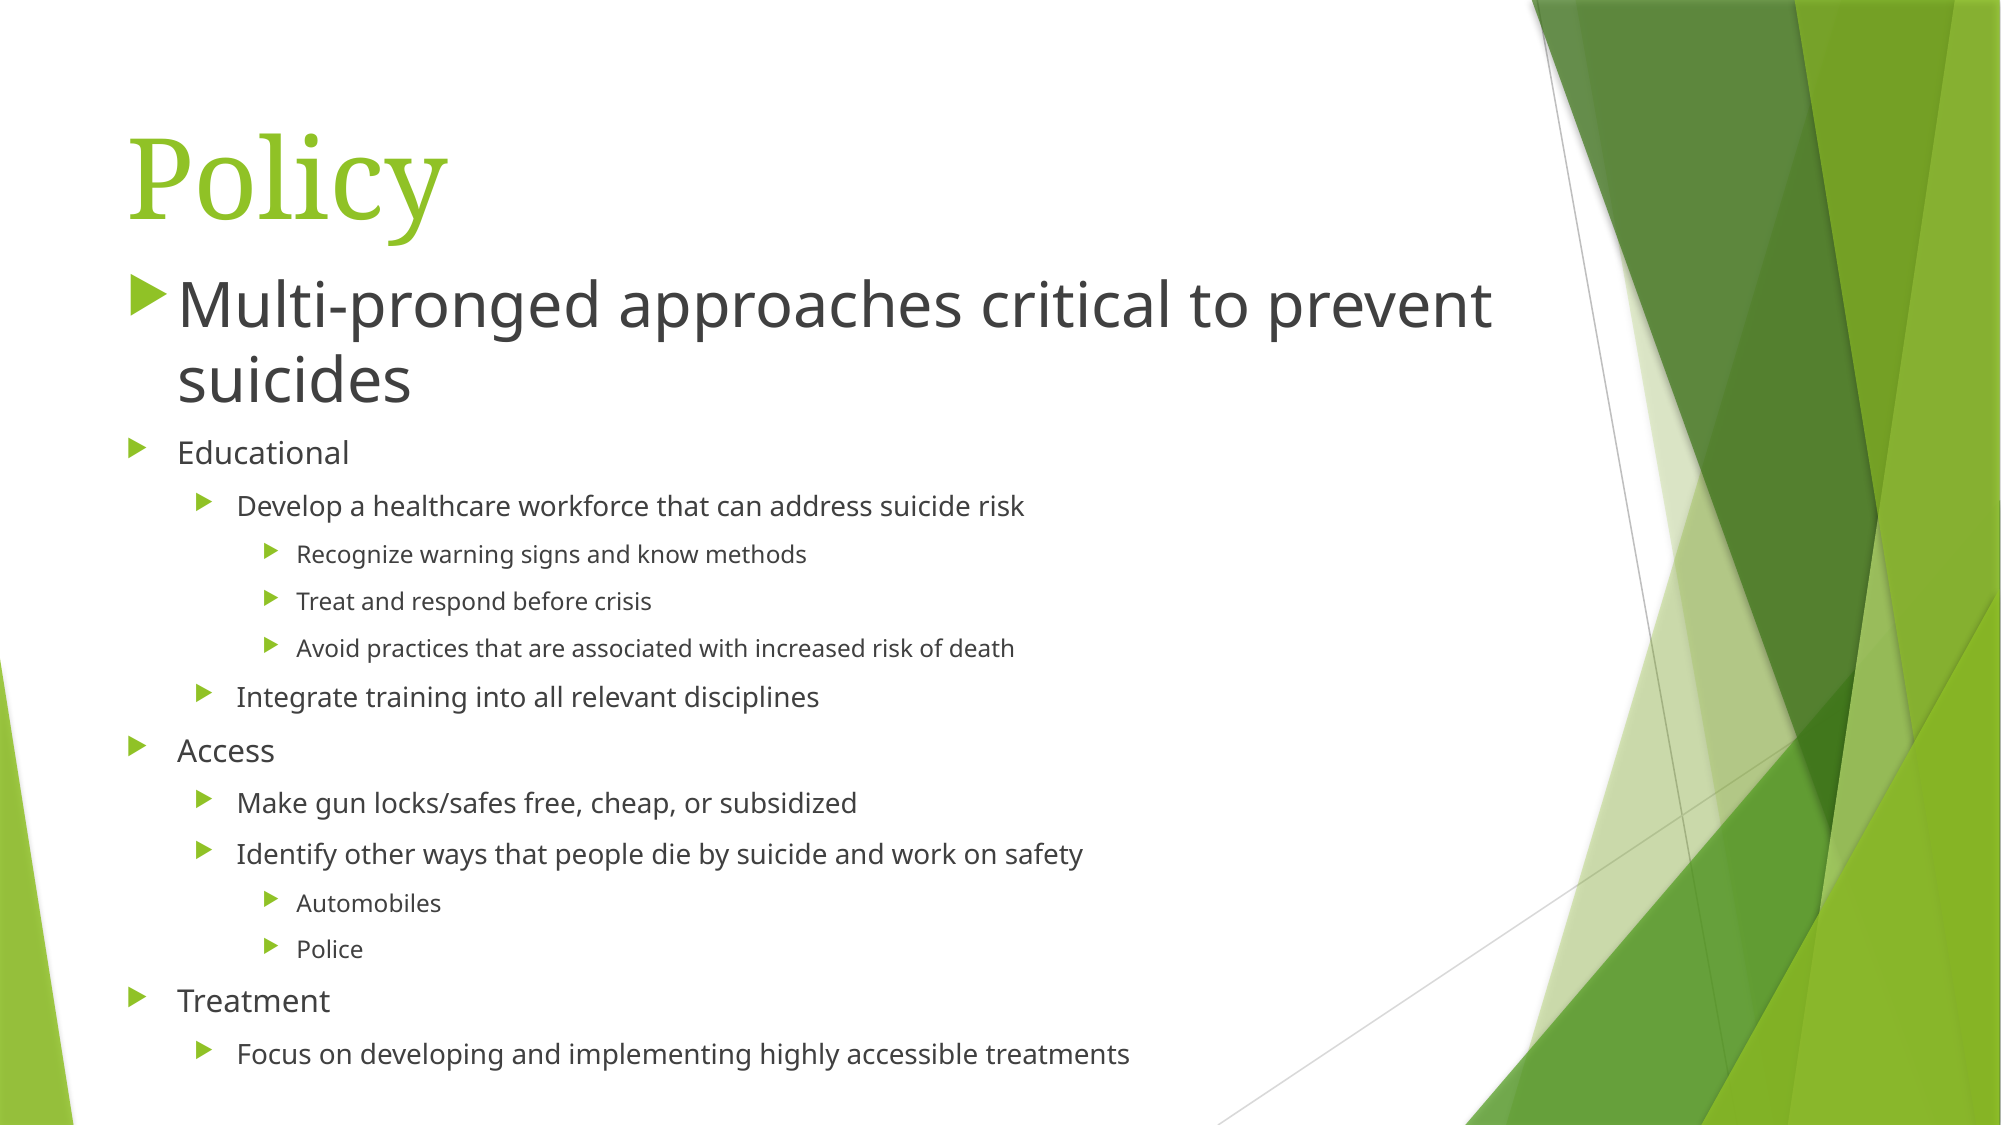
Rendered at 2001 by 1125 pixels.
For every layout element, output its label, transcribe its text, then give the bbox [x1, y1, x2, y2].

list Multi-pronged approaches critical to prevent suicides Educational Develop a healthcare workforce that can address suicide risk Recognize warning signs and know methods Treat and respond before crisis Avoid practices that are associated with increased risk of death Integrate training into all relevant disciplines Access Make gun locks/safes free, cheap, or subsidized Identify other ways that people die by suicide and work on safety Automobiles Police Treatment Focus on developing and implementing highly accessible treatments [111, 256, 1522, 1085]
title Policy [111, 99, 1522, 256]
